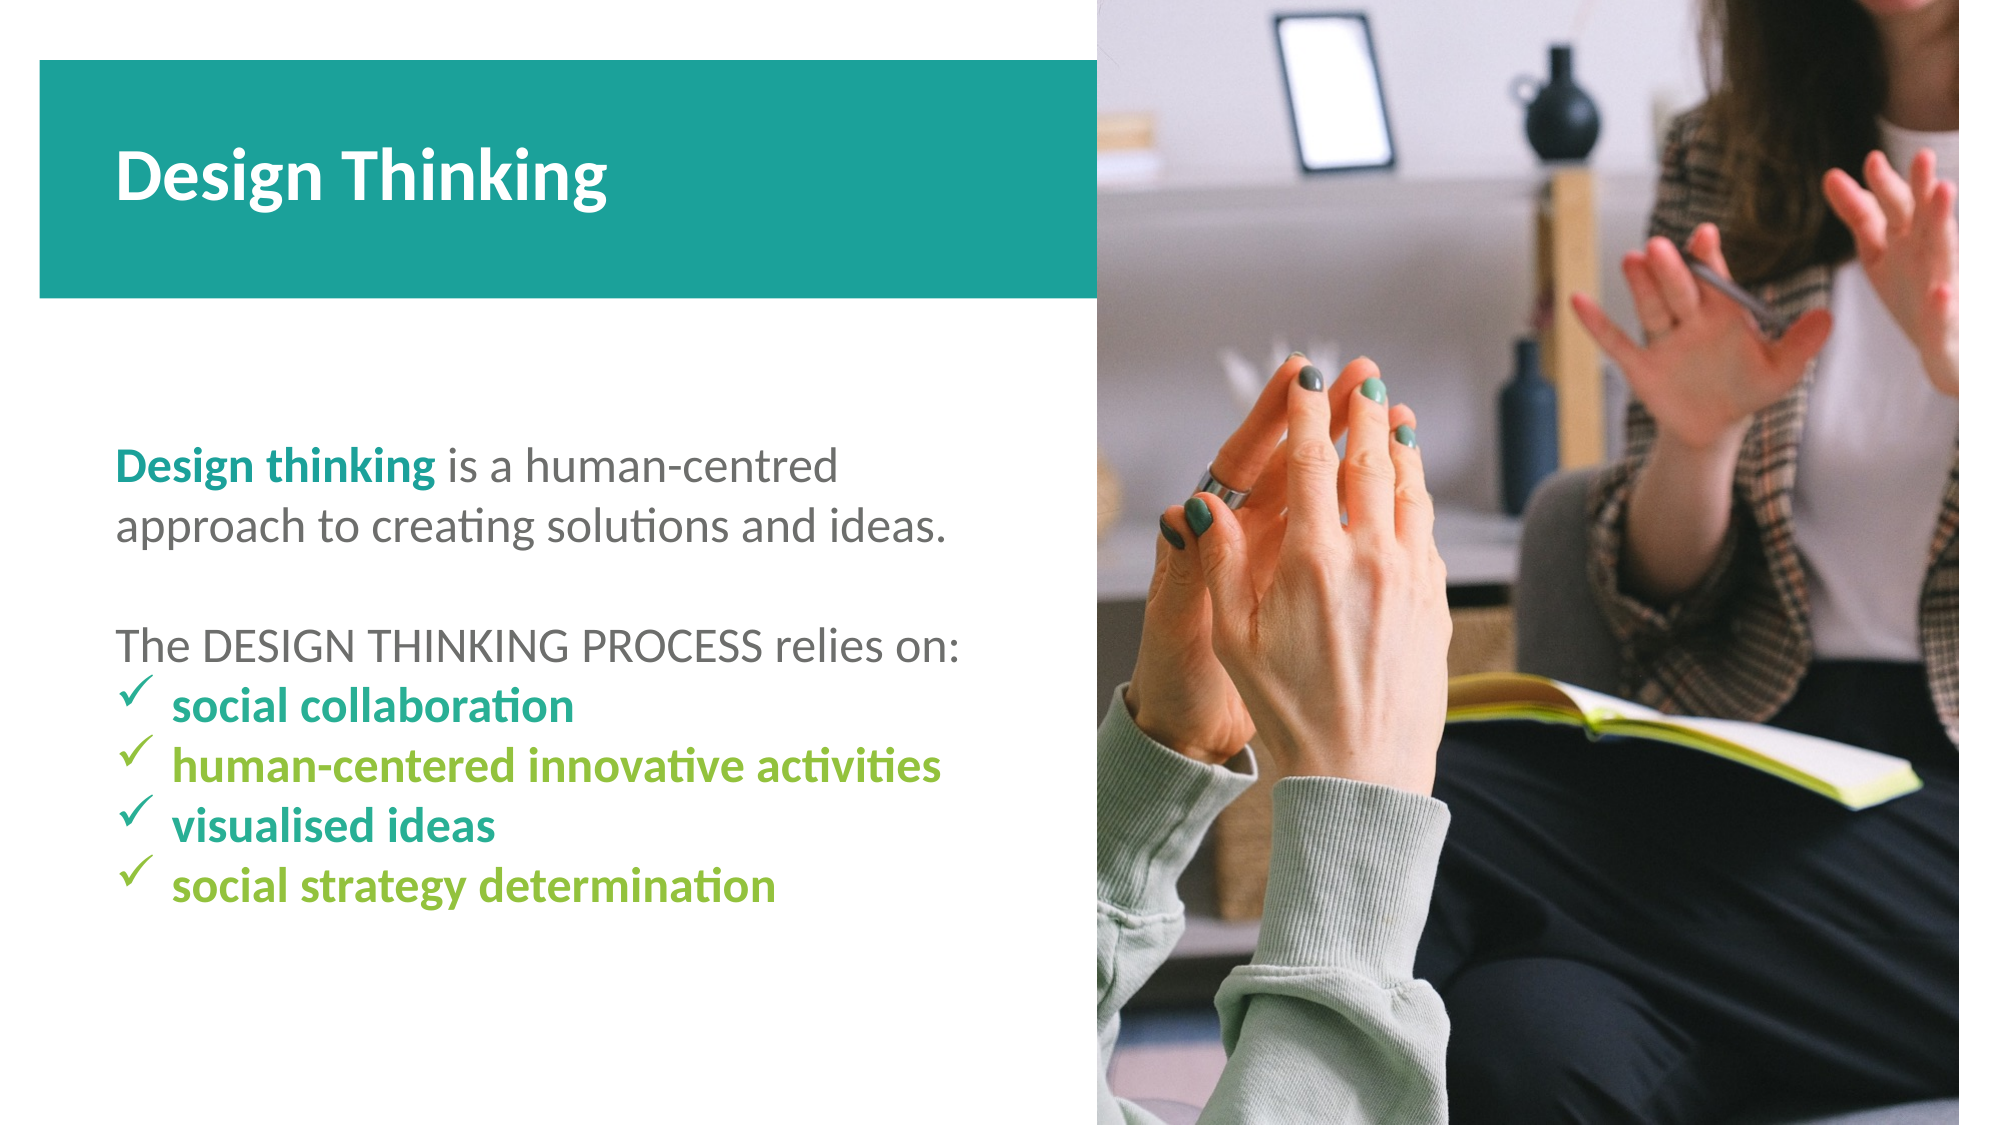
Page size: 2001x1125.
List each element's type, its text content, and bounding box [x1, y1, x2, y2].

picture [1097, 0, 1959, 1125]
list Design Thinking [100, 127, 914, 235]
text_box Design thinking is a human-centred approach to creating solutions and ideas. The DESIGN THINKING PROCESS relies on: social collaboration human-centered innovative activities visualised ideas social strategy determination [100, 424, 1005, 920]
